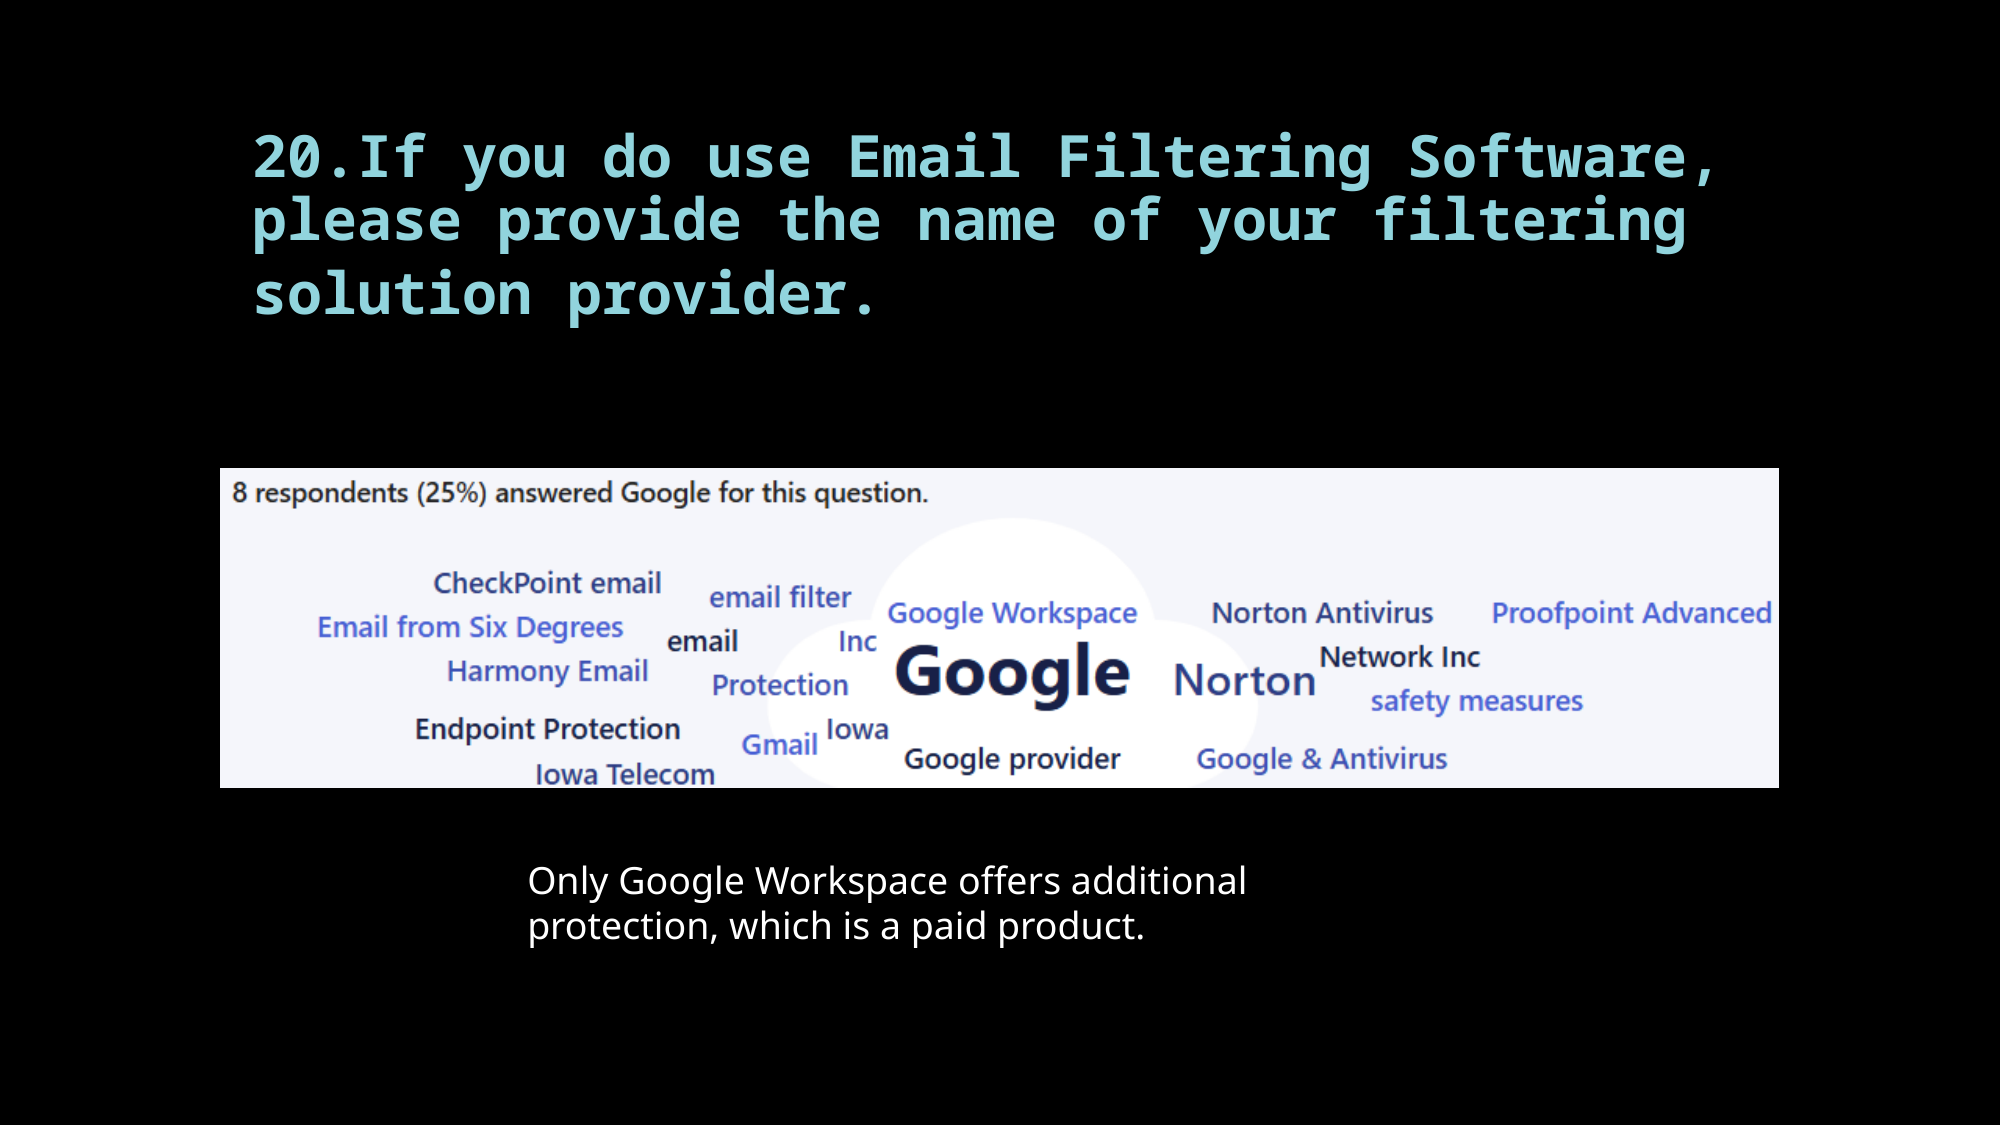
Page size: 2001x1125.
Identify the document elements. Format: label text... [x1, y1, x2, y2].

text_box Only Google Workspace offers additional protection, which is a paid product. [512, 849, 1375, 955]
title 20.If you do use Email Filtering Software, please provide the name of your filtering solution provider. [237, 149, 1798, 338]
picture [220, 468, 1780, 788]
